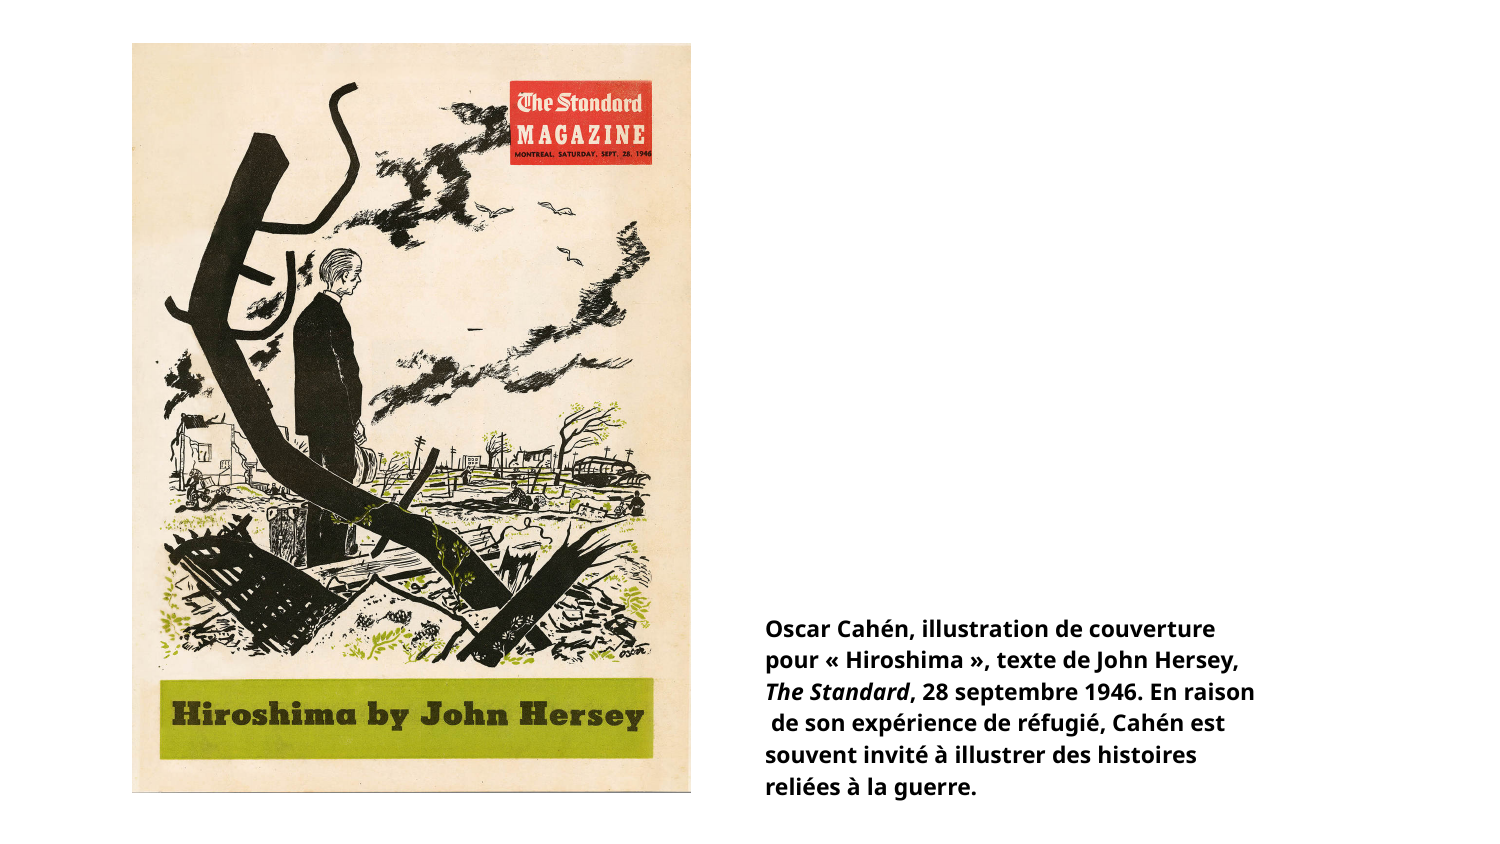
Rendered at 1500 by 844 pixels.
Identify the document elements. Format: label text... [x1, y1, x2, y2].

text_box Oscar Cahén, illustration de couverture pour « Hiroshima », texte de John Hersey, The Standard, 28 septembre 1946. En raison de son expérience de réfugié, Cahén est souvent invité à illustrer des histoires reliées à la guerre. [750, 595, 1282, 812]
picture [132, 43, 692, 793]
